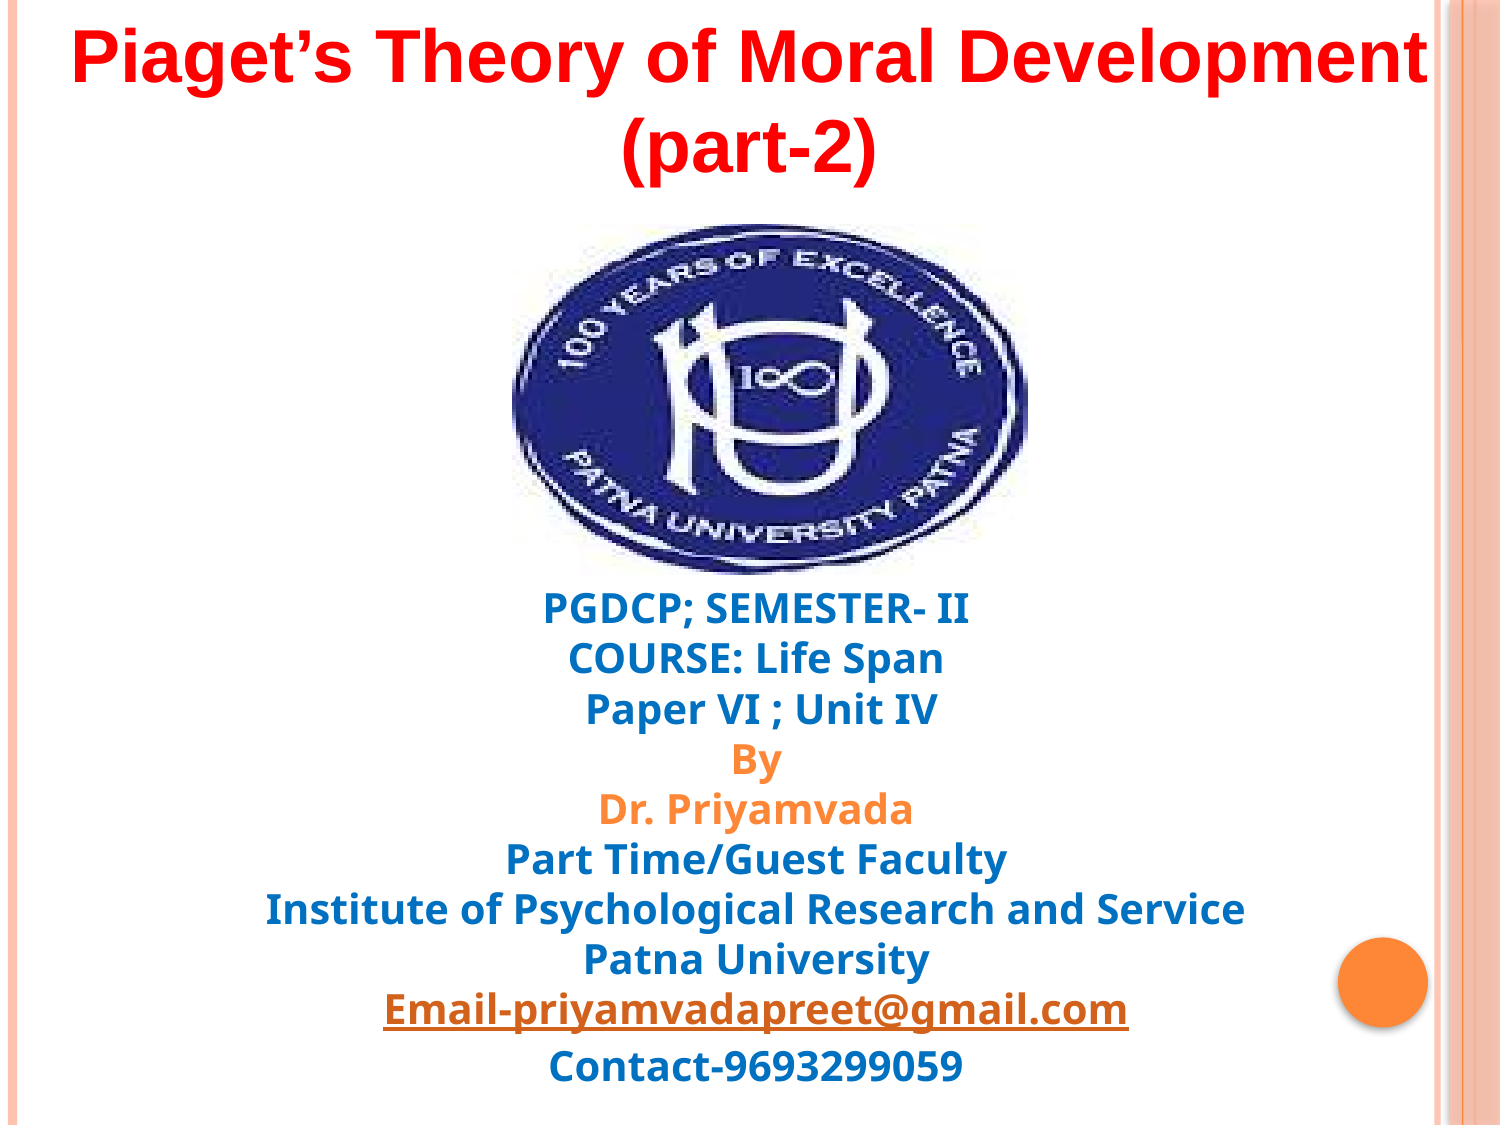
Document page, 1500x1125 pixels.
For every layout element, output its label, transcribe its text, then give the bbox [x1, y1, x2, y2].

text_box Piaget’s Theory of Moral Development (part-2) [37, 0, 1463, 195]
picture [511, 224, 1028, 576]
text_box PGDCP; SEMESTER- II COURSE: Life Span Paper VI ; Unit IV By Dr. Priyamvada Part Time/Guest Faculty Institute of Psychological Research and Service Patna University Email-priyamvadapreet@gmail.com Contact-9693299059 [74, 574, 1438, 1097]
